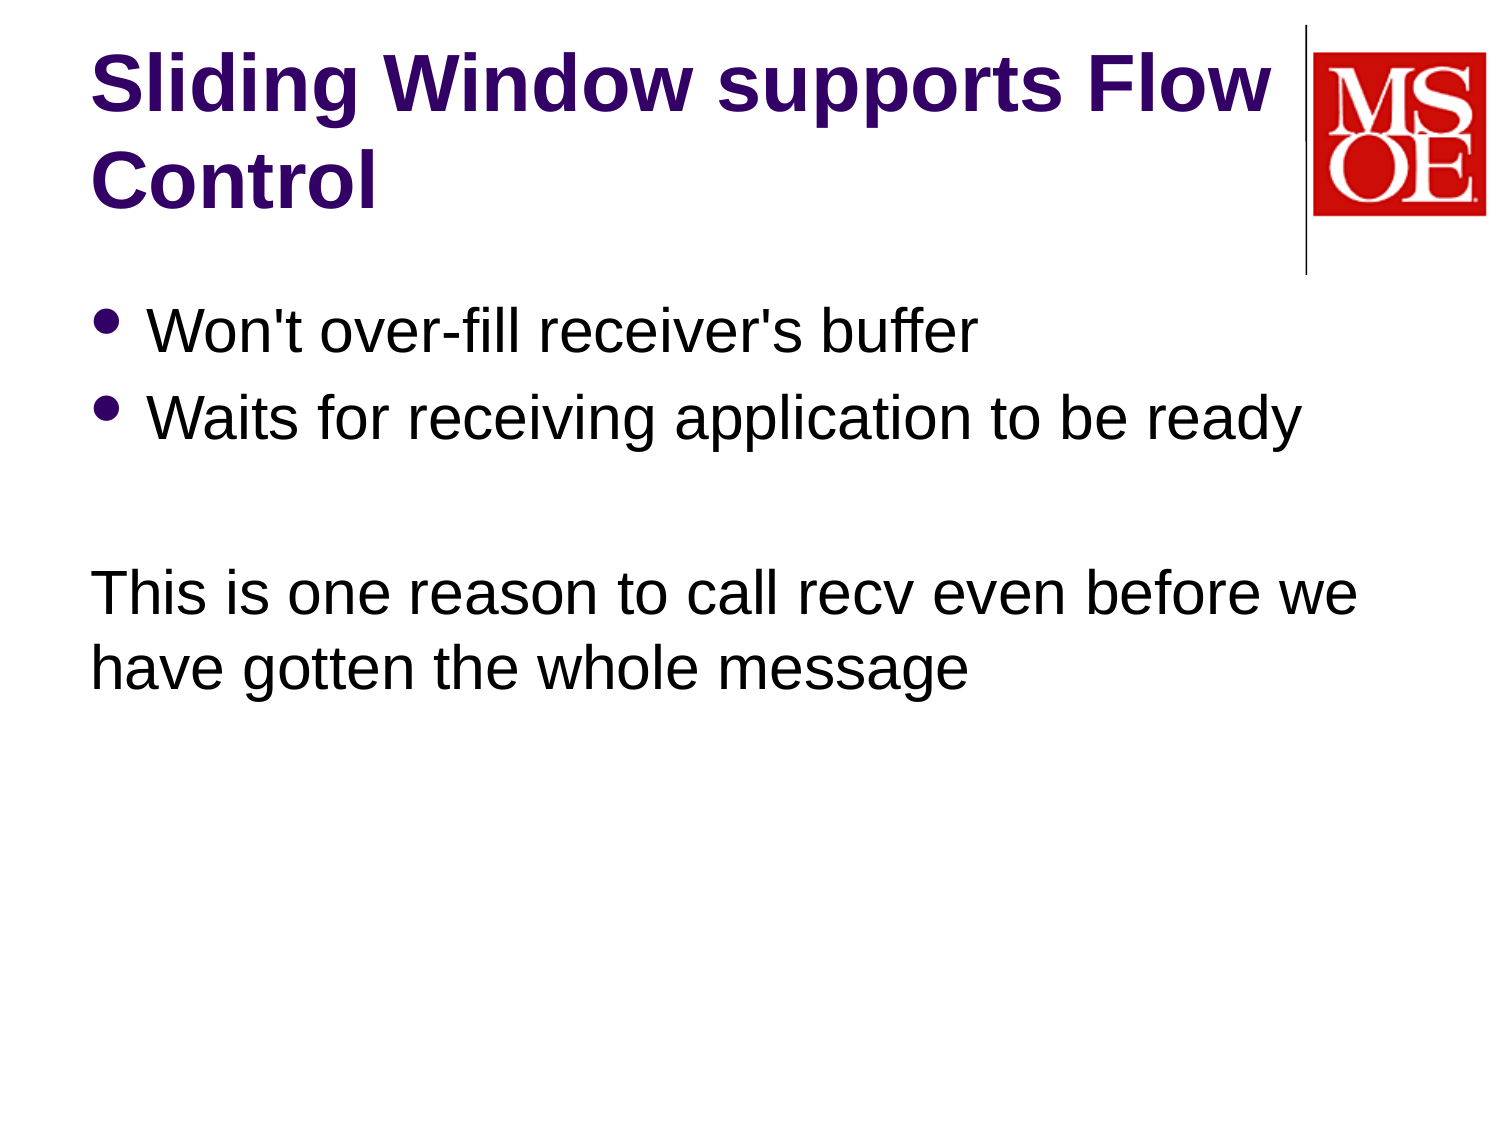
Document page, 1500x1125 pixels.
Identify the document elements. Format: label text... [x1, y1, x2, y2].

picture [1313, 37, 1488, 232]
list Won't over-fill receiver's buffer Waits for receiving application to be ready This is one reason to call recv even before we have gotten the whole message [74, 281, 1426, 1006]
title Sliding Window supports Flow Control [74, 19, 1313, 233]
